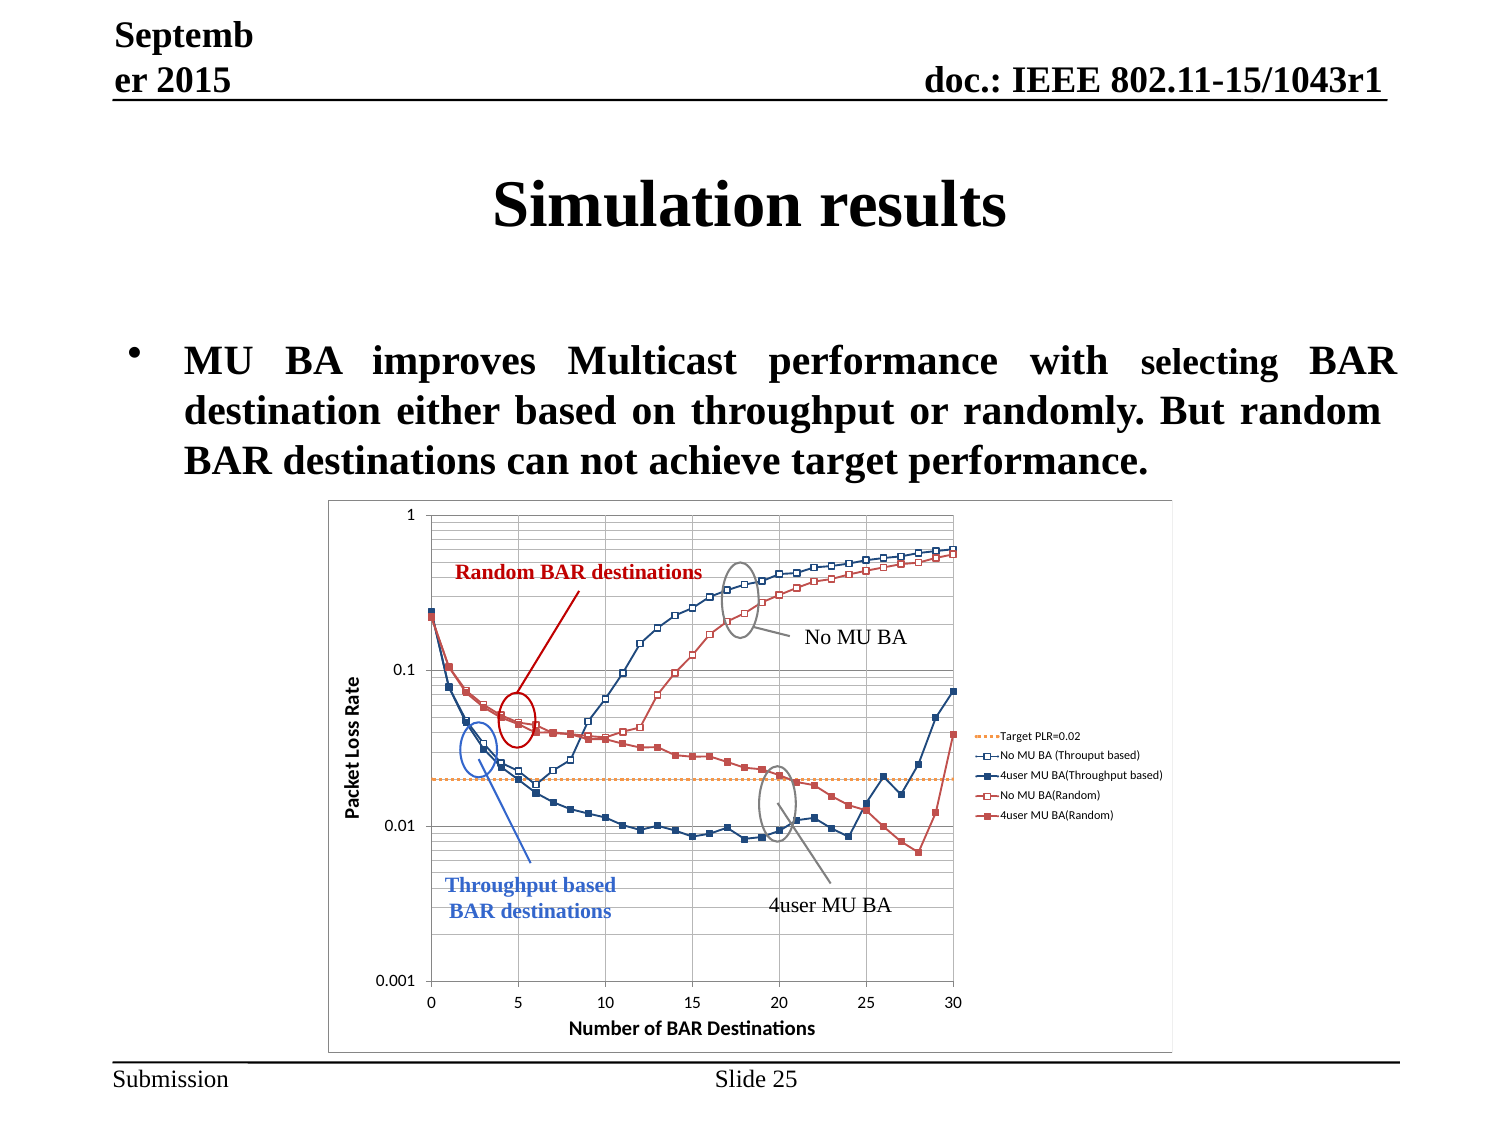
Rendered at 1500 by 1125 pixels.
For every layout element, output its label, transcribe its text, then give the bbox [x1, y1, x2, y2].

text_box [327, 499, 1173, 1053]
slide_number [114, 54, 270, 101]
list MU BA improves Multicast performance with selecting BAR destination either based on throughput or randomly. But random BAR destinations can not achieve target performance. [112, 324, 1413, 1001]
title Simulation results [112, 112, 1388, 288]
slide_number Slide 25 [712, 1061, 800, 1093]
